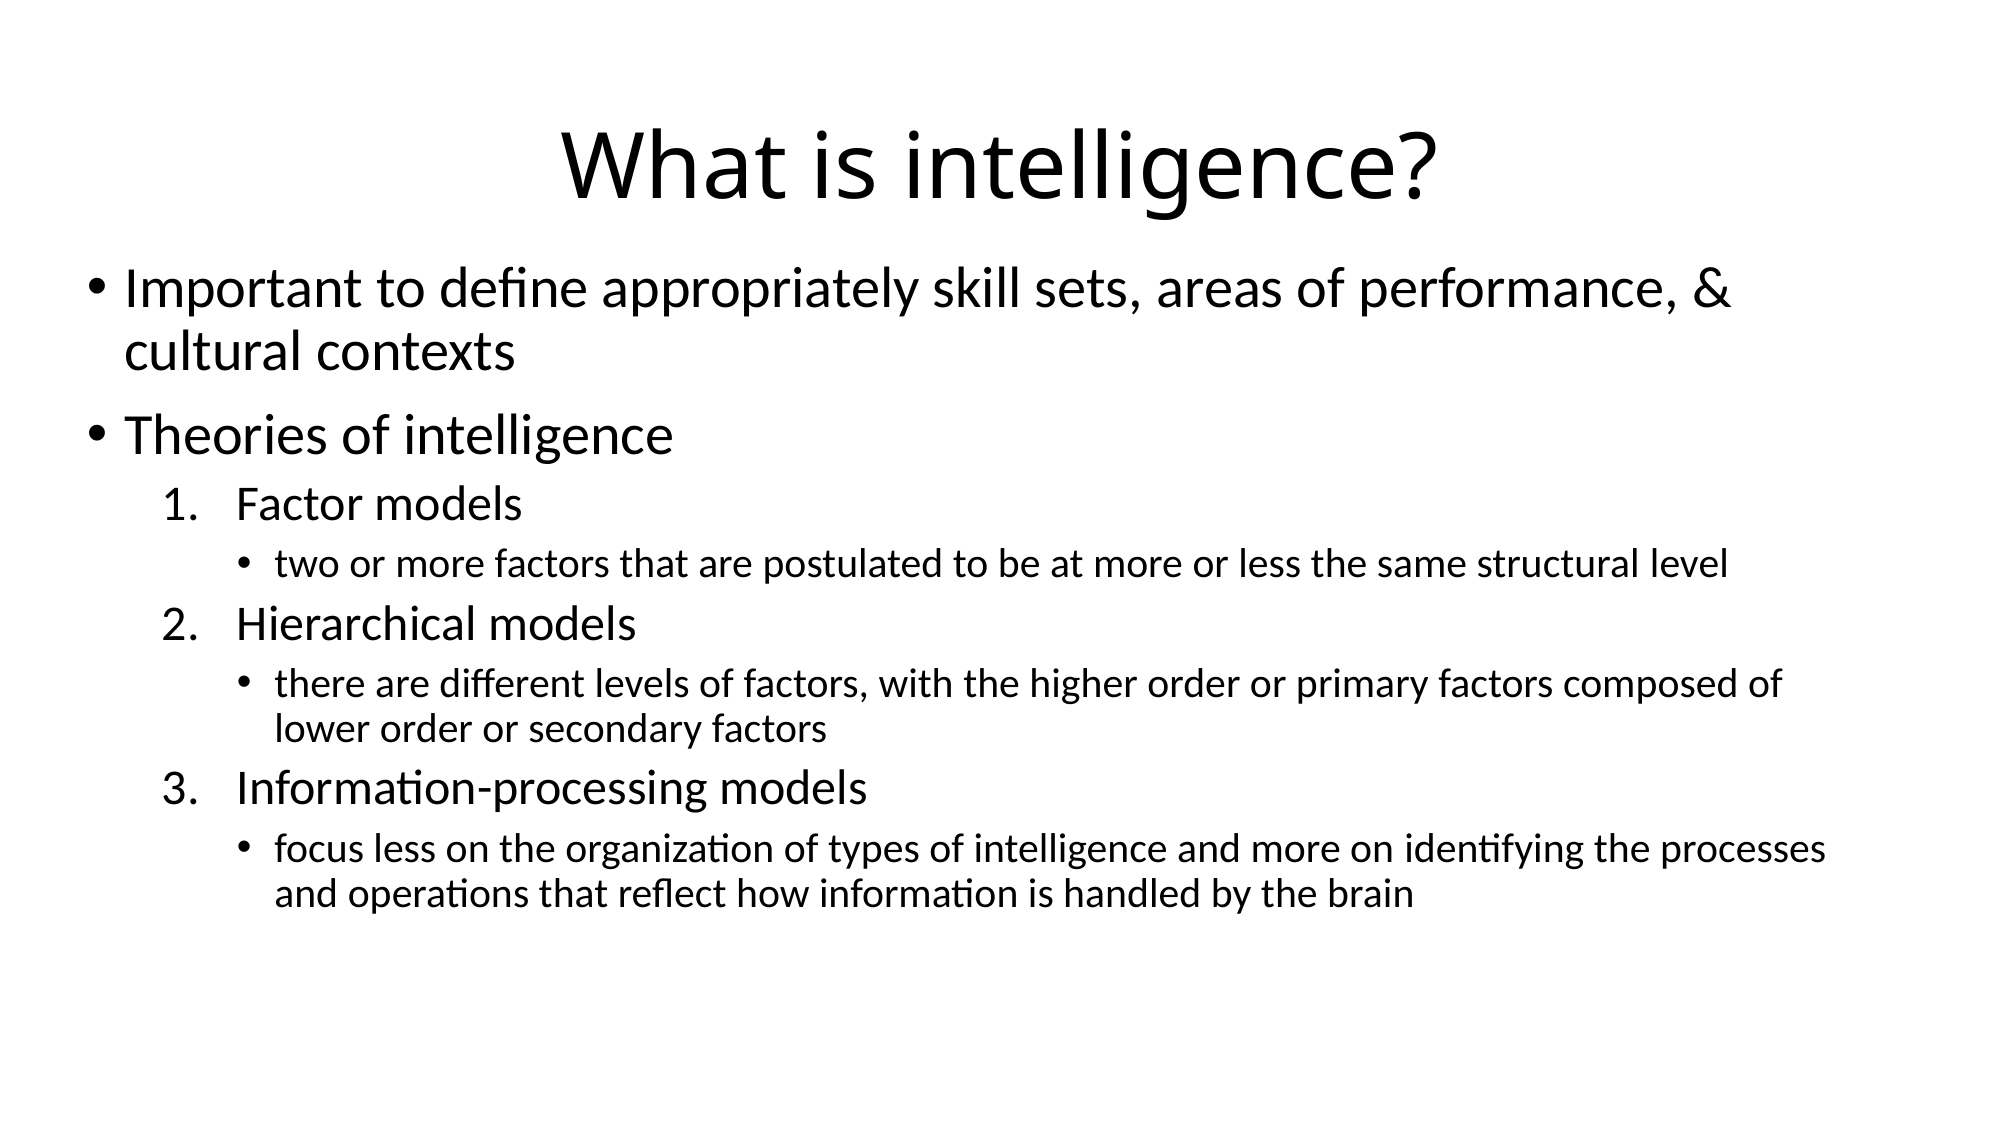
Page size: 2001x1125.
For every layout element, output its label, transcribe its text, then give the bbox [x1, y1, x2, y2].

title What is intelligence? [137, 59, 1863, 249]
list Important to define appropriately skill sets, areas of performance, & cultural contexts Theories of intelligence Factor models two or more factors that are postulated to be at more or less the same structural level Hierarchical models there are different levels of factors, with the higher order or primary factors composed of lower order or secondary factors Information-processing models focus less on the organization of types of intelligence and more on identifying the processes and operations that reflect how information is handled by the brain [71, 249, 1904, 1063]
